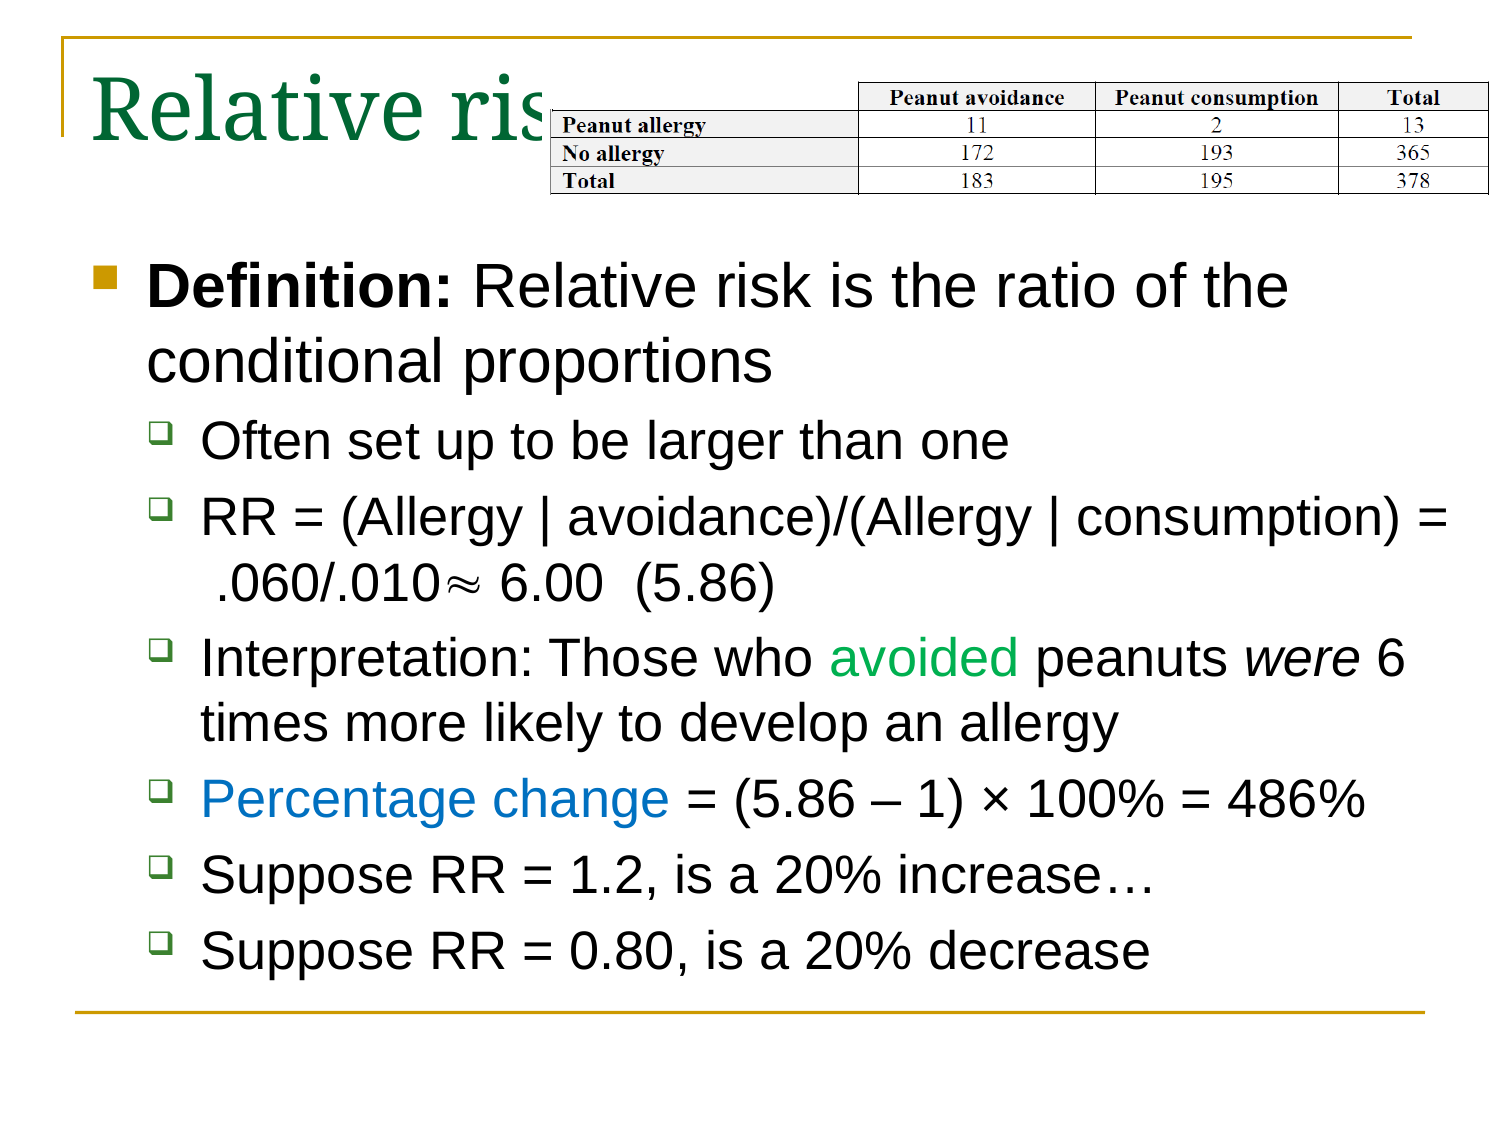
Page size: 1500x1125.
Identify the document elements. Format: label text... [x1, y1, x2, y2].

list Definition: Relative risk is the ratio of the conditional proportions Often set up to be larger than one RR = (Allergy | avoidance)/(Allergy | consumption) = .060/.010 6.00 (5.86) Interpretation: Those who avoided peanuts were 6 times more likely to develop an allergy Percentage change = (5.86 – 1) × 100% = 486% Suppose RR = 1.2, is a 20% increase… Suppose RR = 0.80, is a 20% decrease [75, 237, 1475, 1013]
picture [542, 73, 1500, 206]
title Relative risk [75, 45, 1425, 233]
